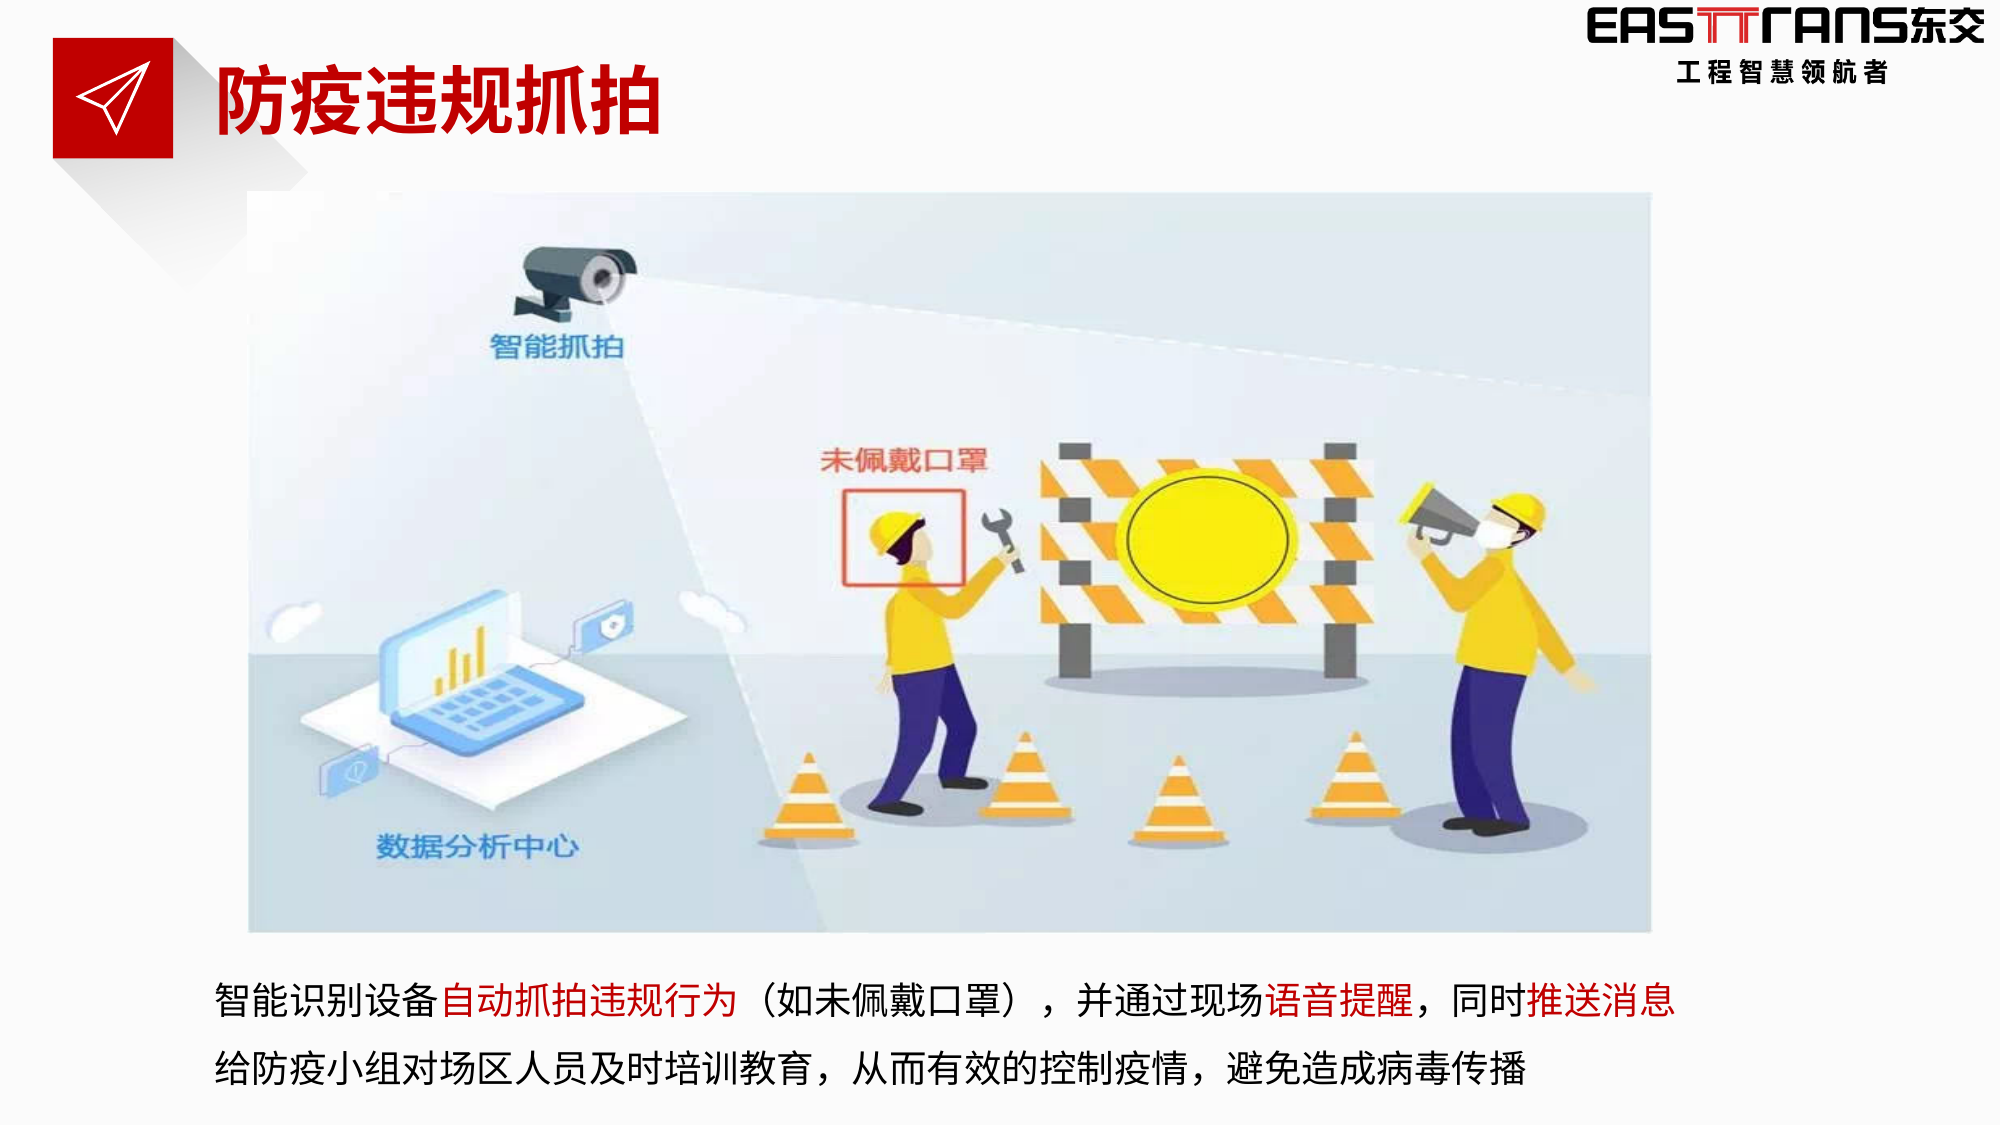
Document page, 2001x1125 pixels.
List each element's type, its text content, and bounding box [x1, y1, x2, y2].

text_box 防疫违规抓拍 [199, 46, 967, 152]
text_box 智能识别设备自动抓拍违规行为（如未佩戴口罩），并通过现场语音提醒，同时推送消息给防疫小组对场区人员及时培训教育，从而有效的控制疫情，避免造成病毒传播 [199, 947, 1701, 1098]
picture [1576, 0, 1996, 102]
picture [247, 191, 1653, 934]
